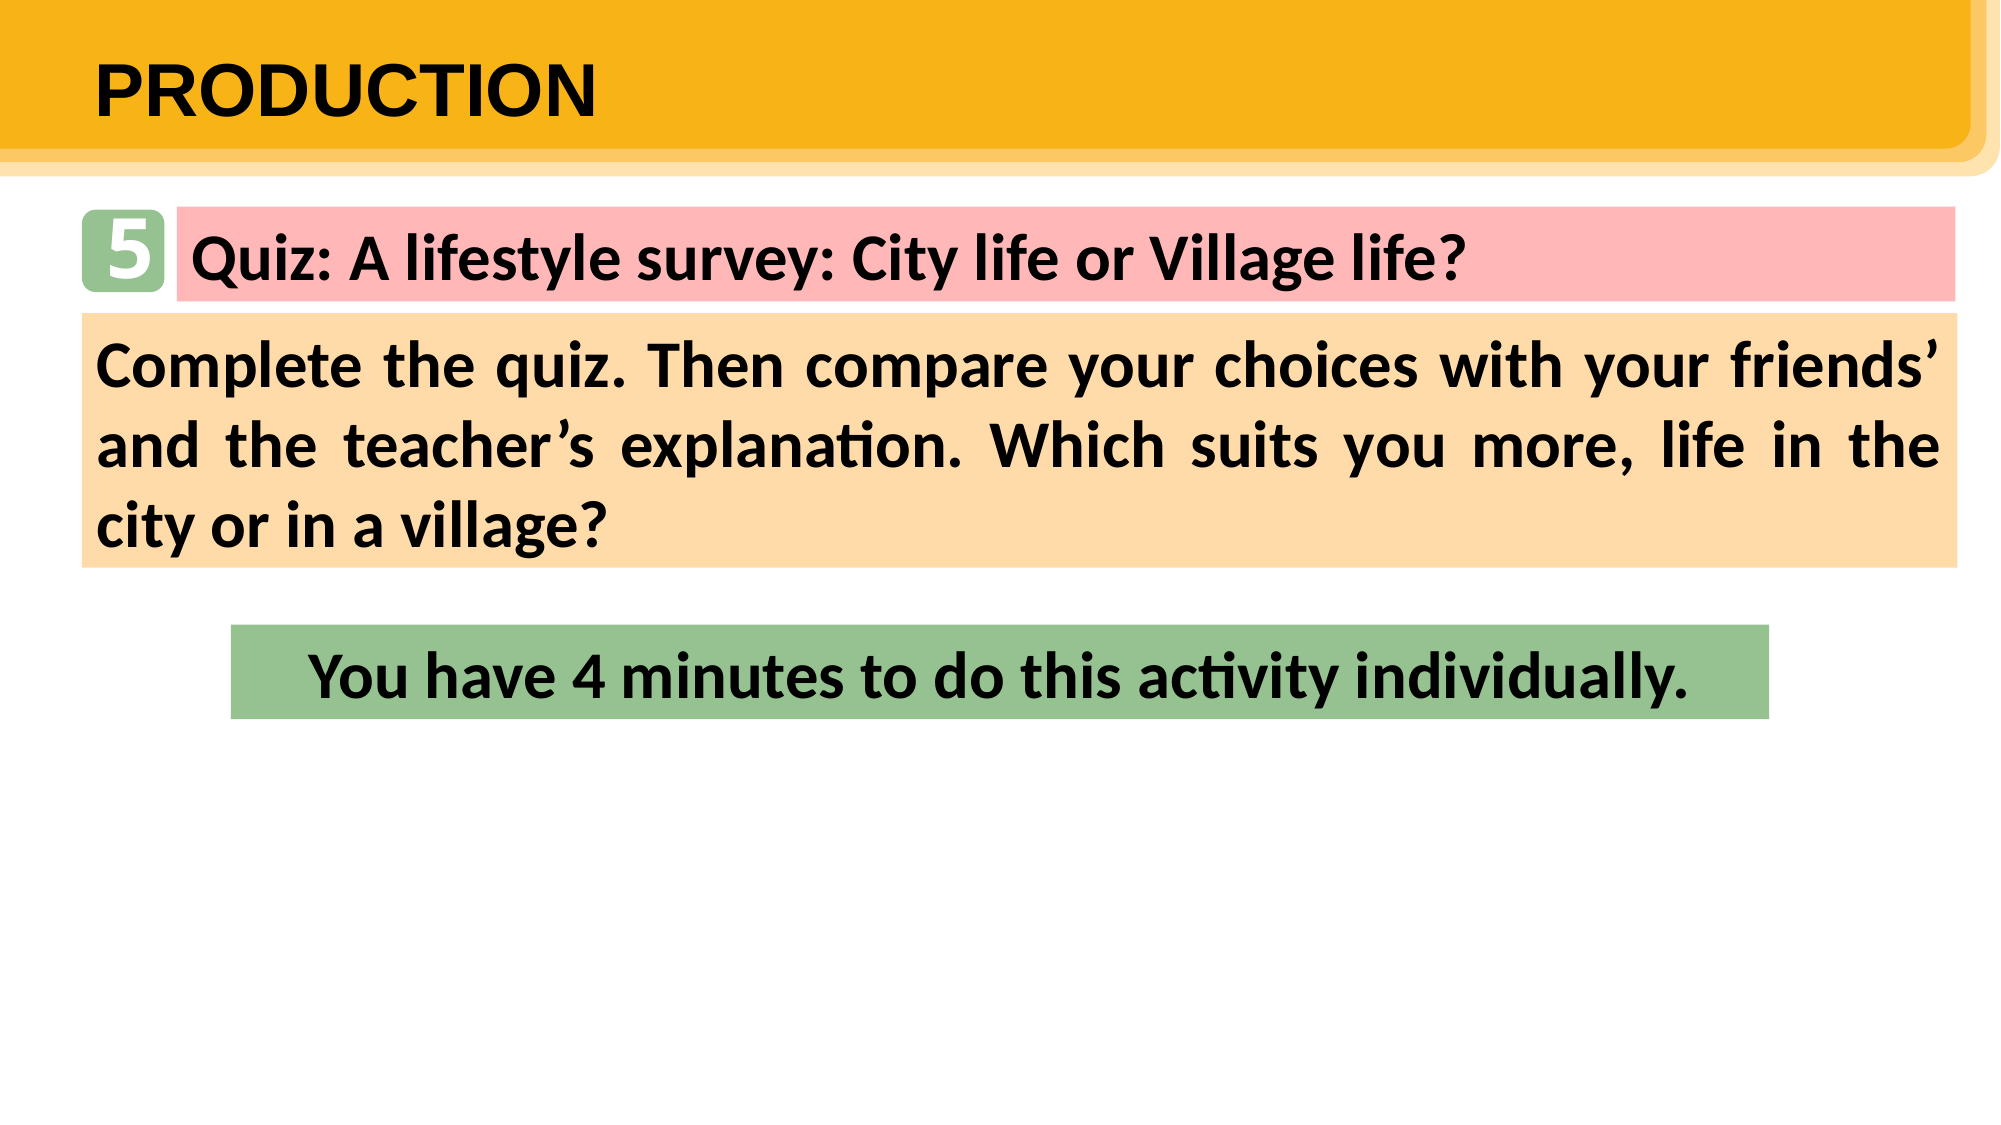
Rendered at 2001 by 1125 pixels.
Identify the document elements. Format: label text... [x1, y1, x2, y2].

text_box Quiz: A lifestyle survey: City life or Village life? [176, 206, 1956, 302]
text_box Complete the quiz. Then compare your choices with your friends’ and the teacher’s explanation. Which suits you more, life in the city or in a village? [81, 313, 1958, 568]
text_box You have 4 minutes to do this activity individually. [230, 624, 1770, 720]
text_box [157, 210, 166, 292]
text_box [0, 0, 2000, 177]
text_box 5 [91, 188, 157, 303]
text_box [80, 209, 91, 293]
